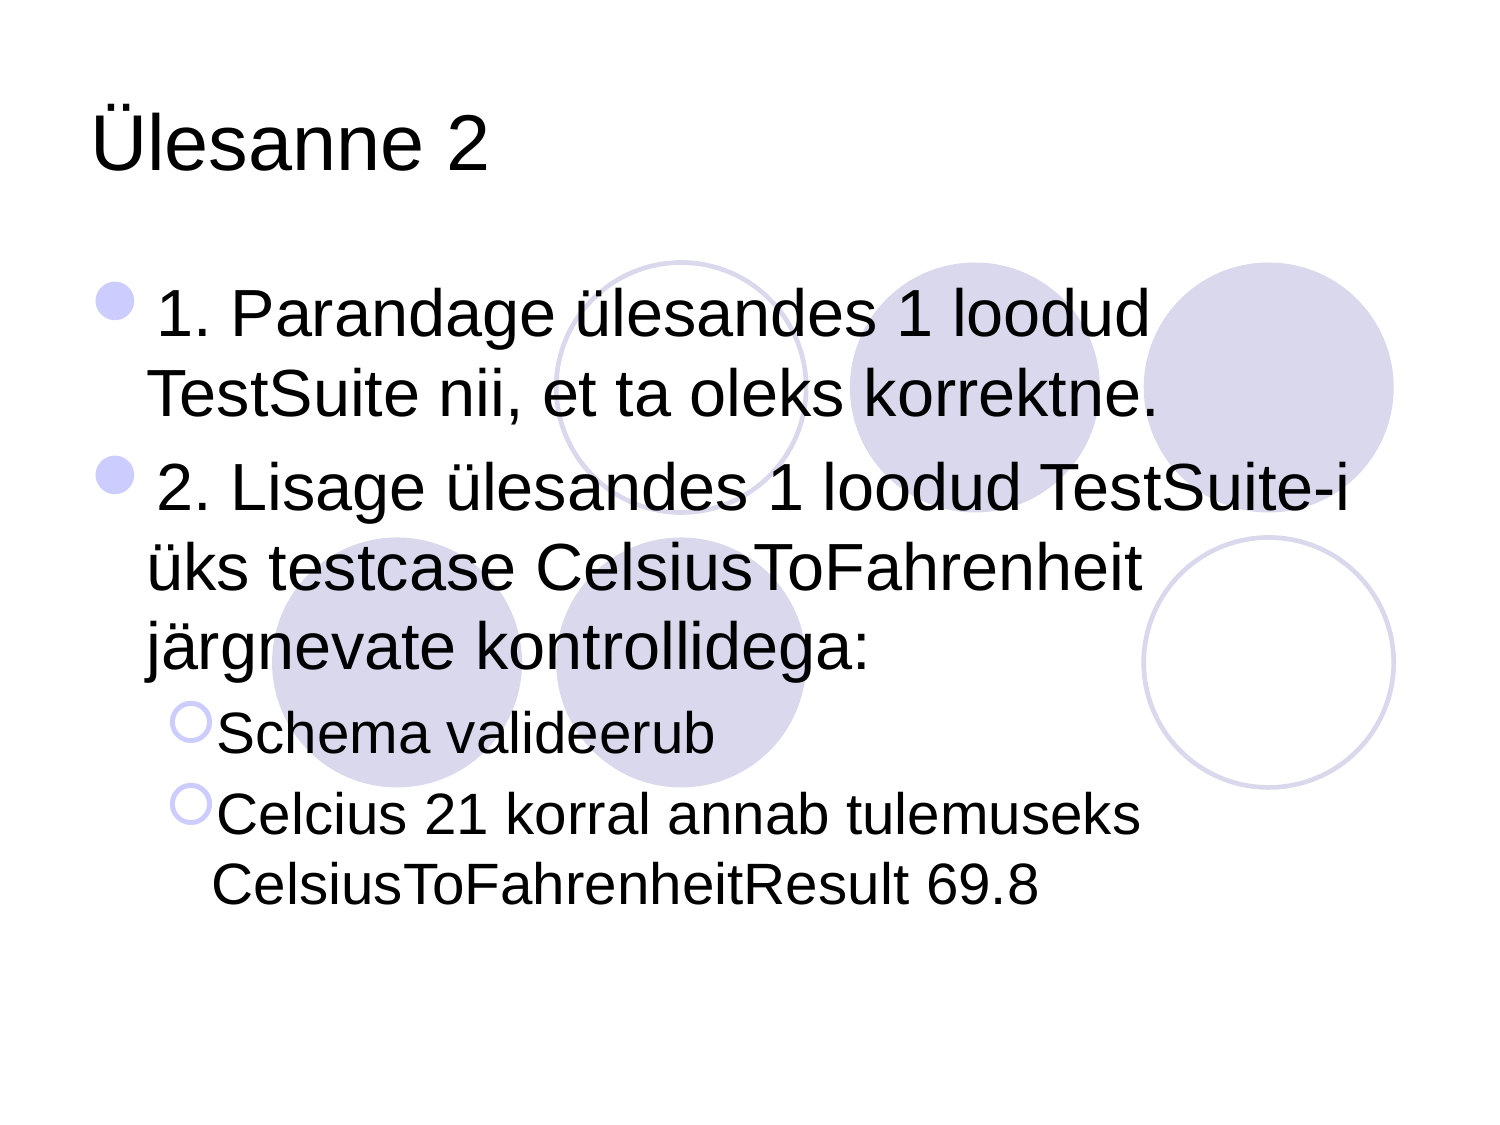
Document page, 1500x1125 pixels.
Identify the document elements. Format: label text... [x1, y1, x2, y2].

list 1. Parandage ülesandes 1 loodud TestSuite nii, et ta oleks korrektne. 2. Lisage ülesandes 1 loodud TestSuite-i üks testcase CelsiusToFahrenheit järgnevate kontrollidega: Schema valideerub Celcius 21 korral annab tulemuseks CelsiusToFahrenheitResult 69.8 [74, 262, 1426, 1006]
title Ülesanne 2 [74, 44, 1426, 233]
